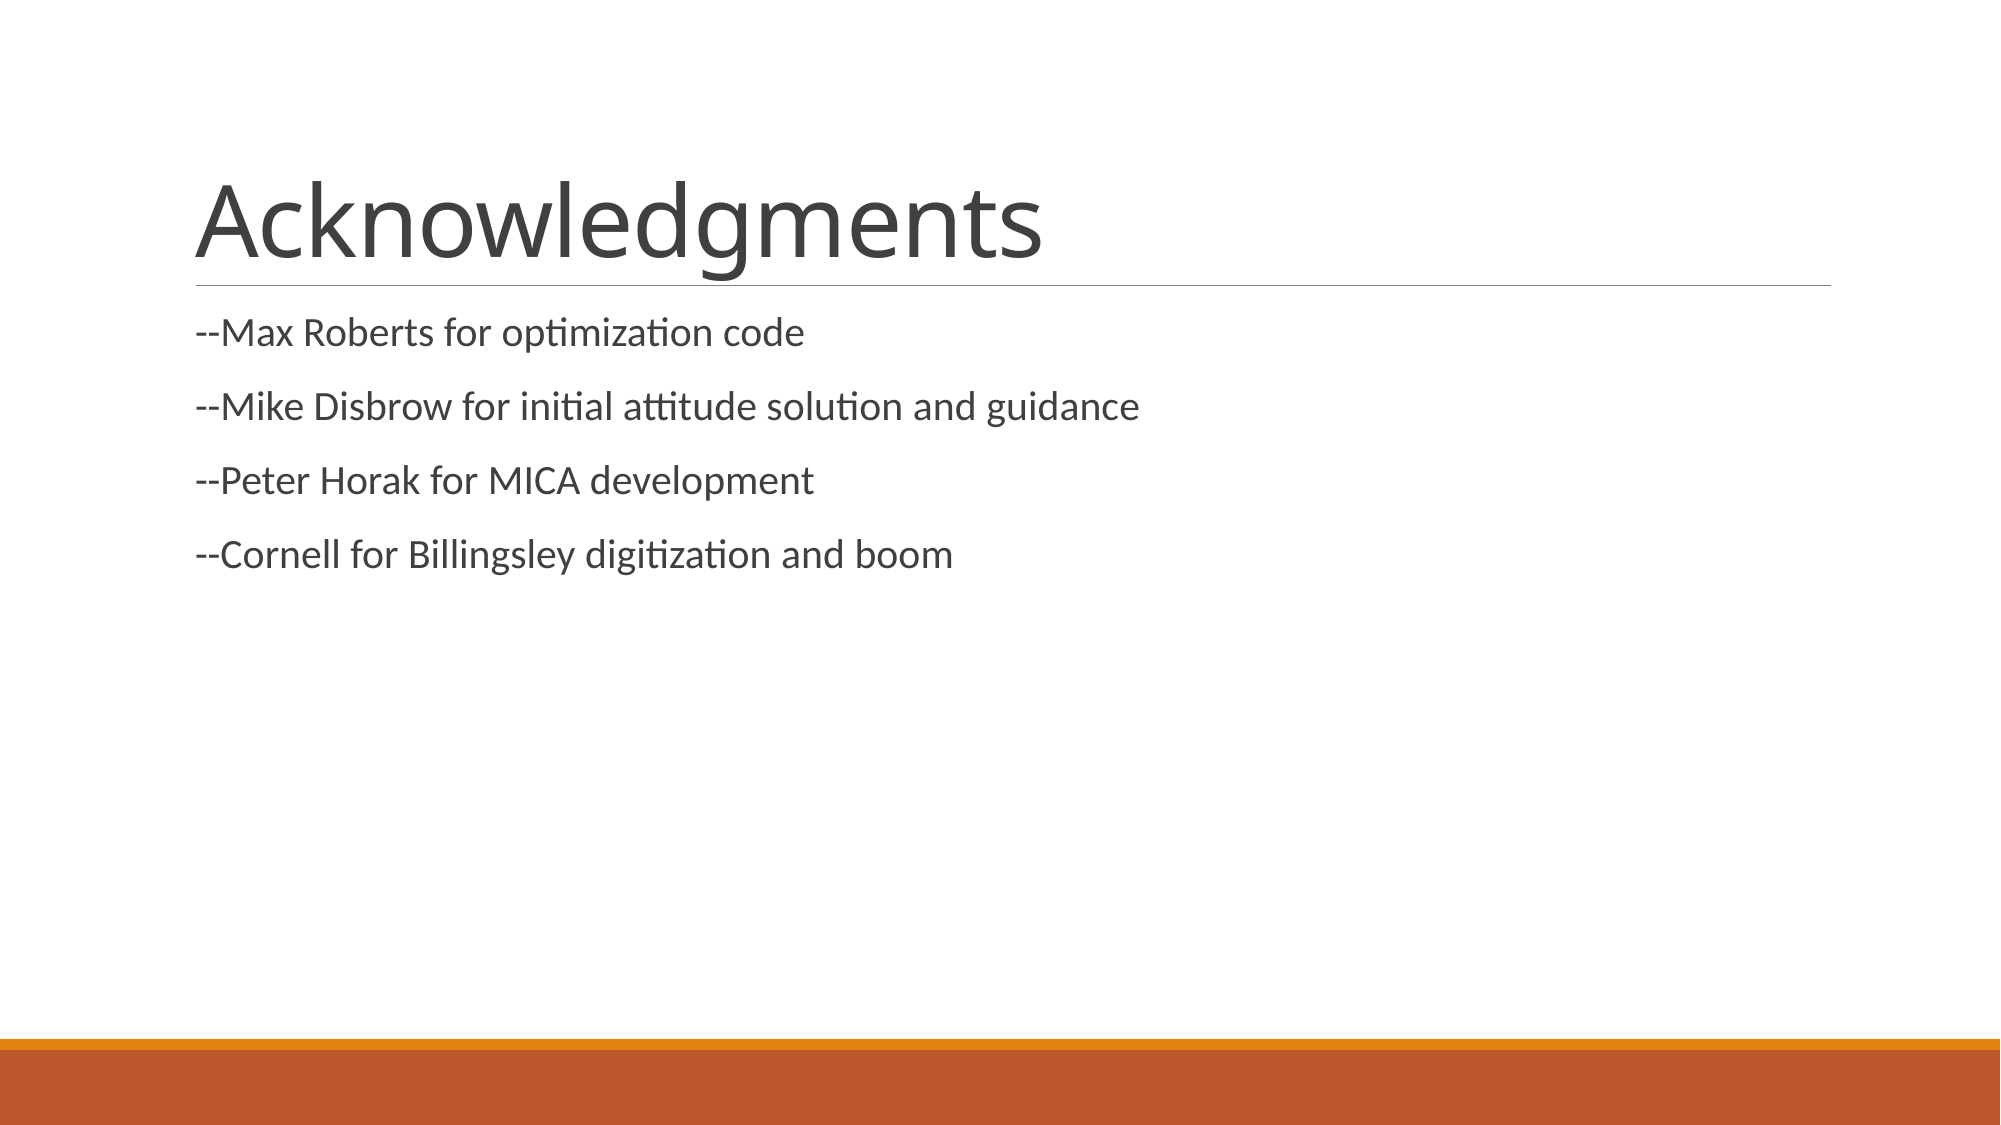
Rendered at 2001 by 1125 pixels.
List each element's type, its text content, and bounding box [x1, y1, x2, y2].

list --Max Roberts for optimization code --Mike Disbrow for initial attitude solution and guidance --Peter Horak for MICA development --Cornell for Billingsley digitization and boom [180, 302, 1830, 963]
title Acknowledgments [180, 47, 1830, 285]
